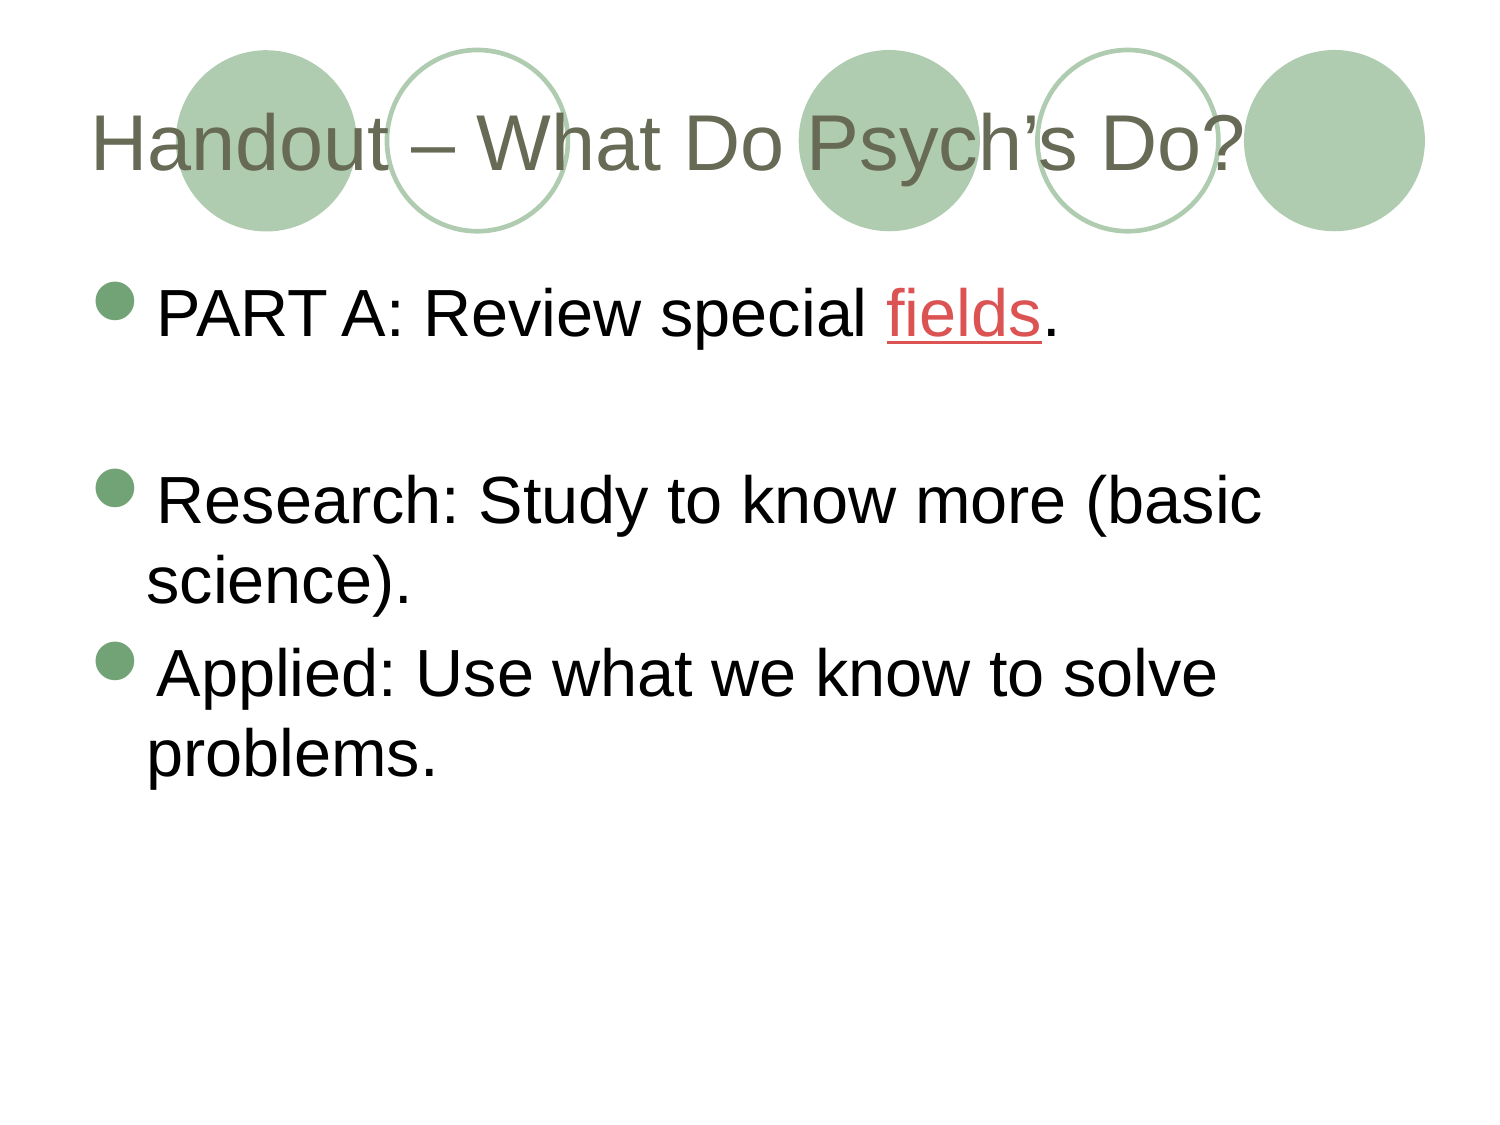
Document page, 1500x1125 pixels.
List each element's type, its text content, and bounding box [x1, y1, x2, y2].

title Handout – What Do Psych’s Do? [74, 44, 1426, 233]
list PART A: Review special fields. Research: Study to know more (basic science). Applied: Use what we know to solve problems. [74, 262, 1426, 1006]
